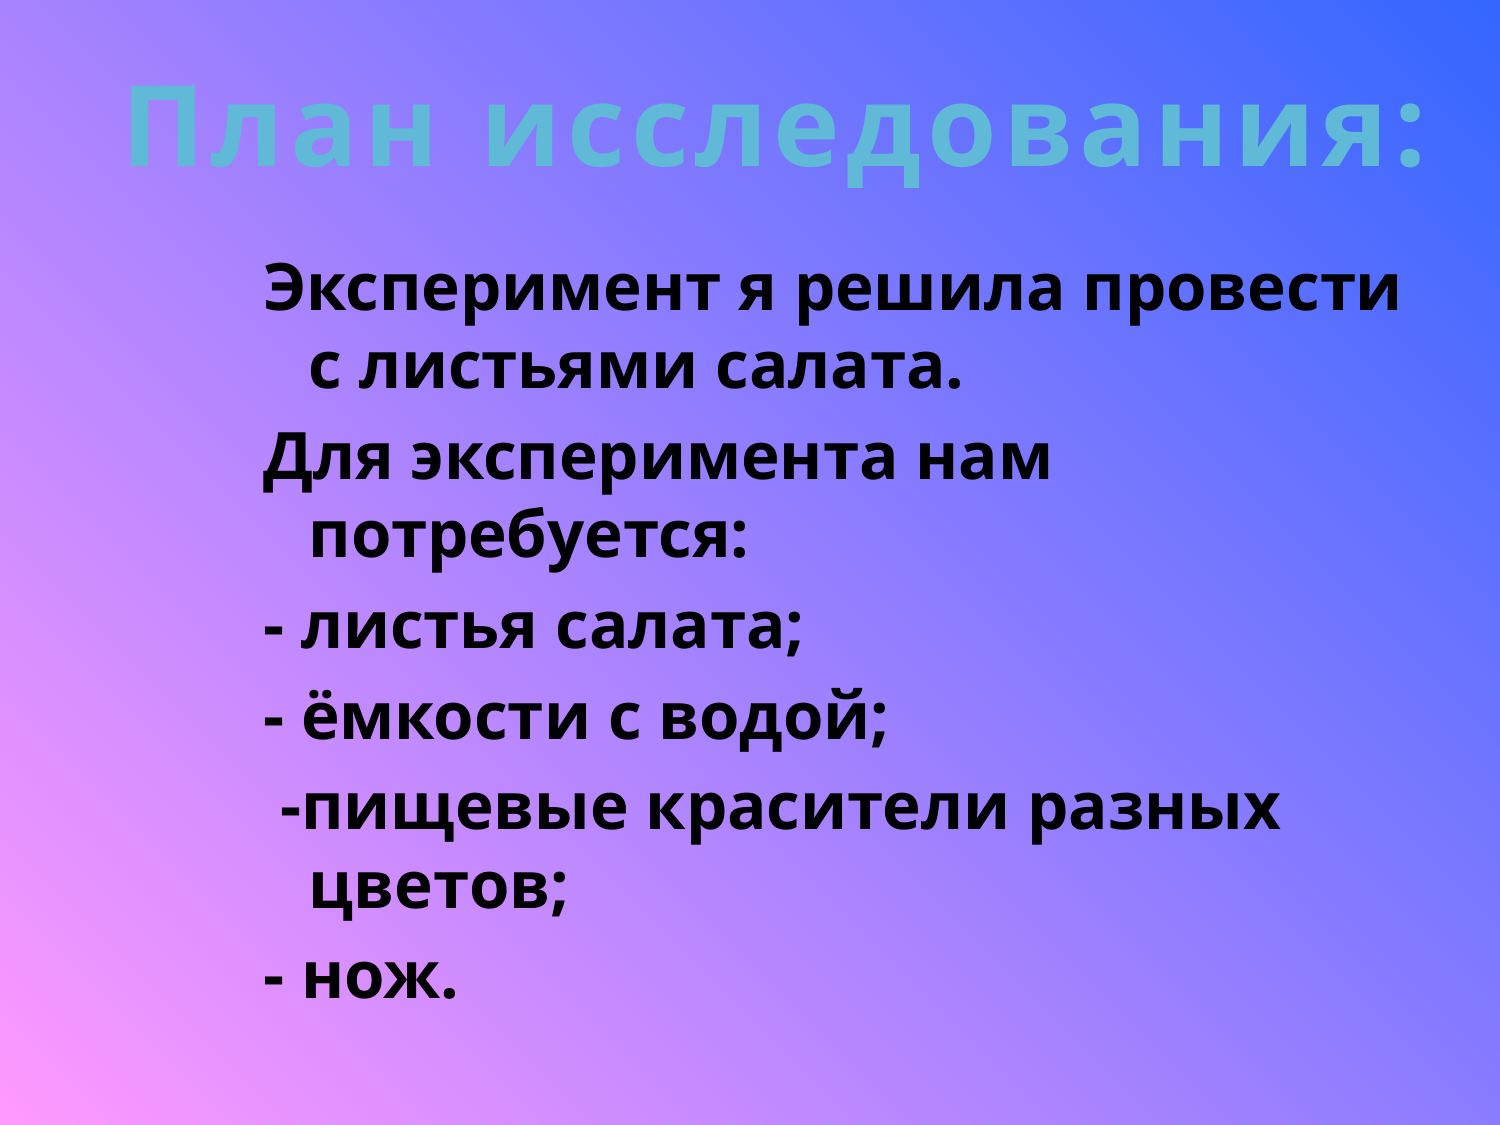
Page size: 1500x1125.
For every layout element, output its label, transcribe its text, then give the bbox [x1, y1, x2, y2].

list Эксперимент я решила провести с листьями салата. Для эксперимента нам потребуется: - листья салата; - ёмкости с водой; -пищевые красители разных цветов; - нож. [235, 237, 1466, 1025]
text_box План исследования: [106, 46, 1444, 197]
